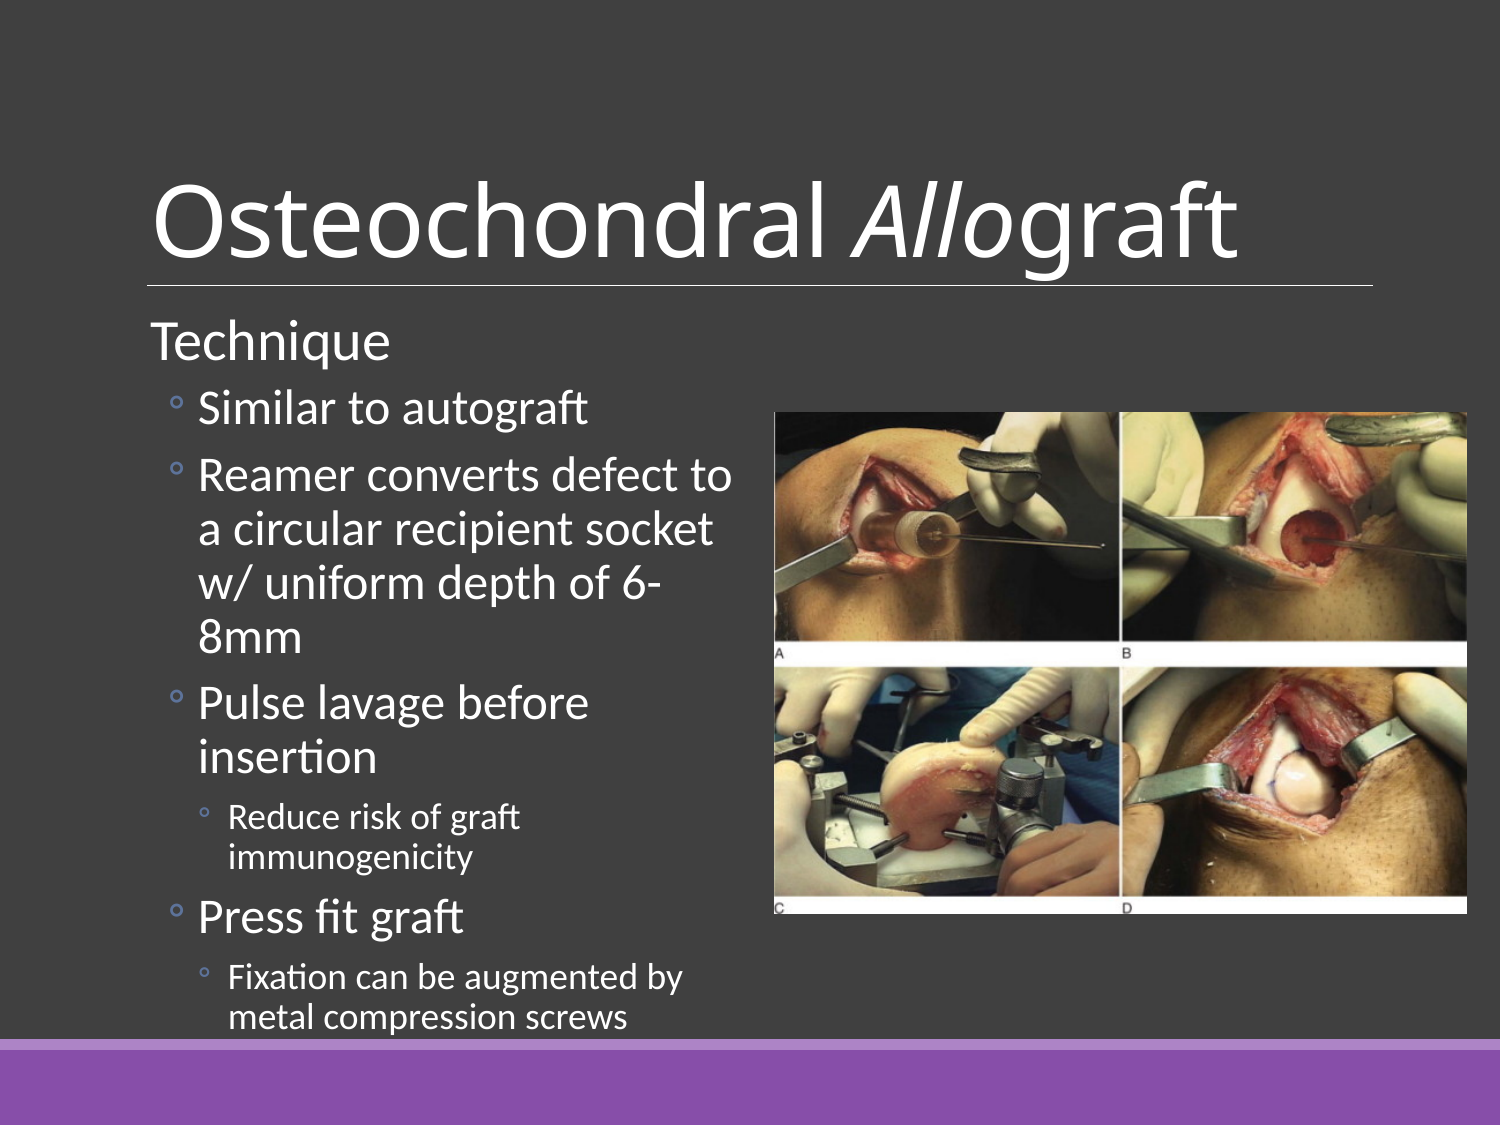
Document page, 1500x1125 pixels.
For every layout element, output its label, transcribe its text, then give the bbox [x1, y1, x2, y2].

title Osteochondral Allograft [135, 47, 1373, 285]
list Technique Similar to autograft Reamer converts defect to a circular recipient socket w/ uniform depth of 6-8mm Pulse lavage before insertion Reduce risk of graft immunogenicity Press fit graft Fixation can be augmented by metal compression screws [135, 302, 743, 963]
picture [774, 411, 1467, 915]
